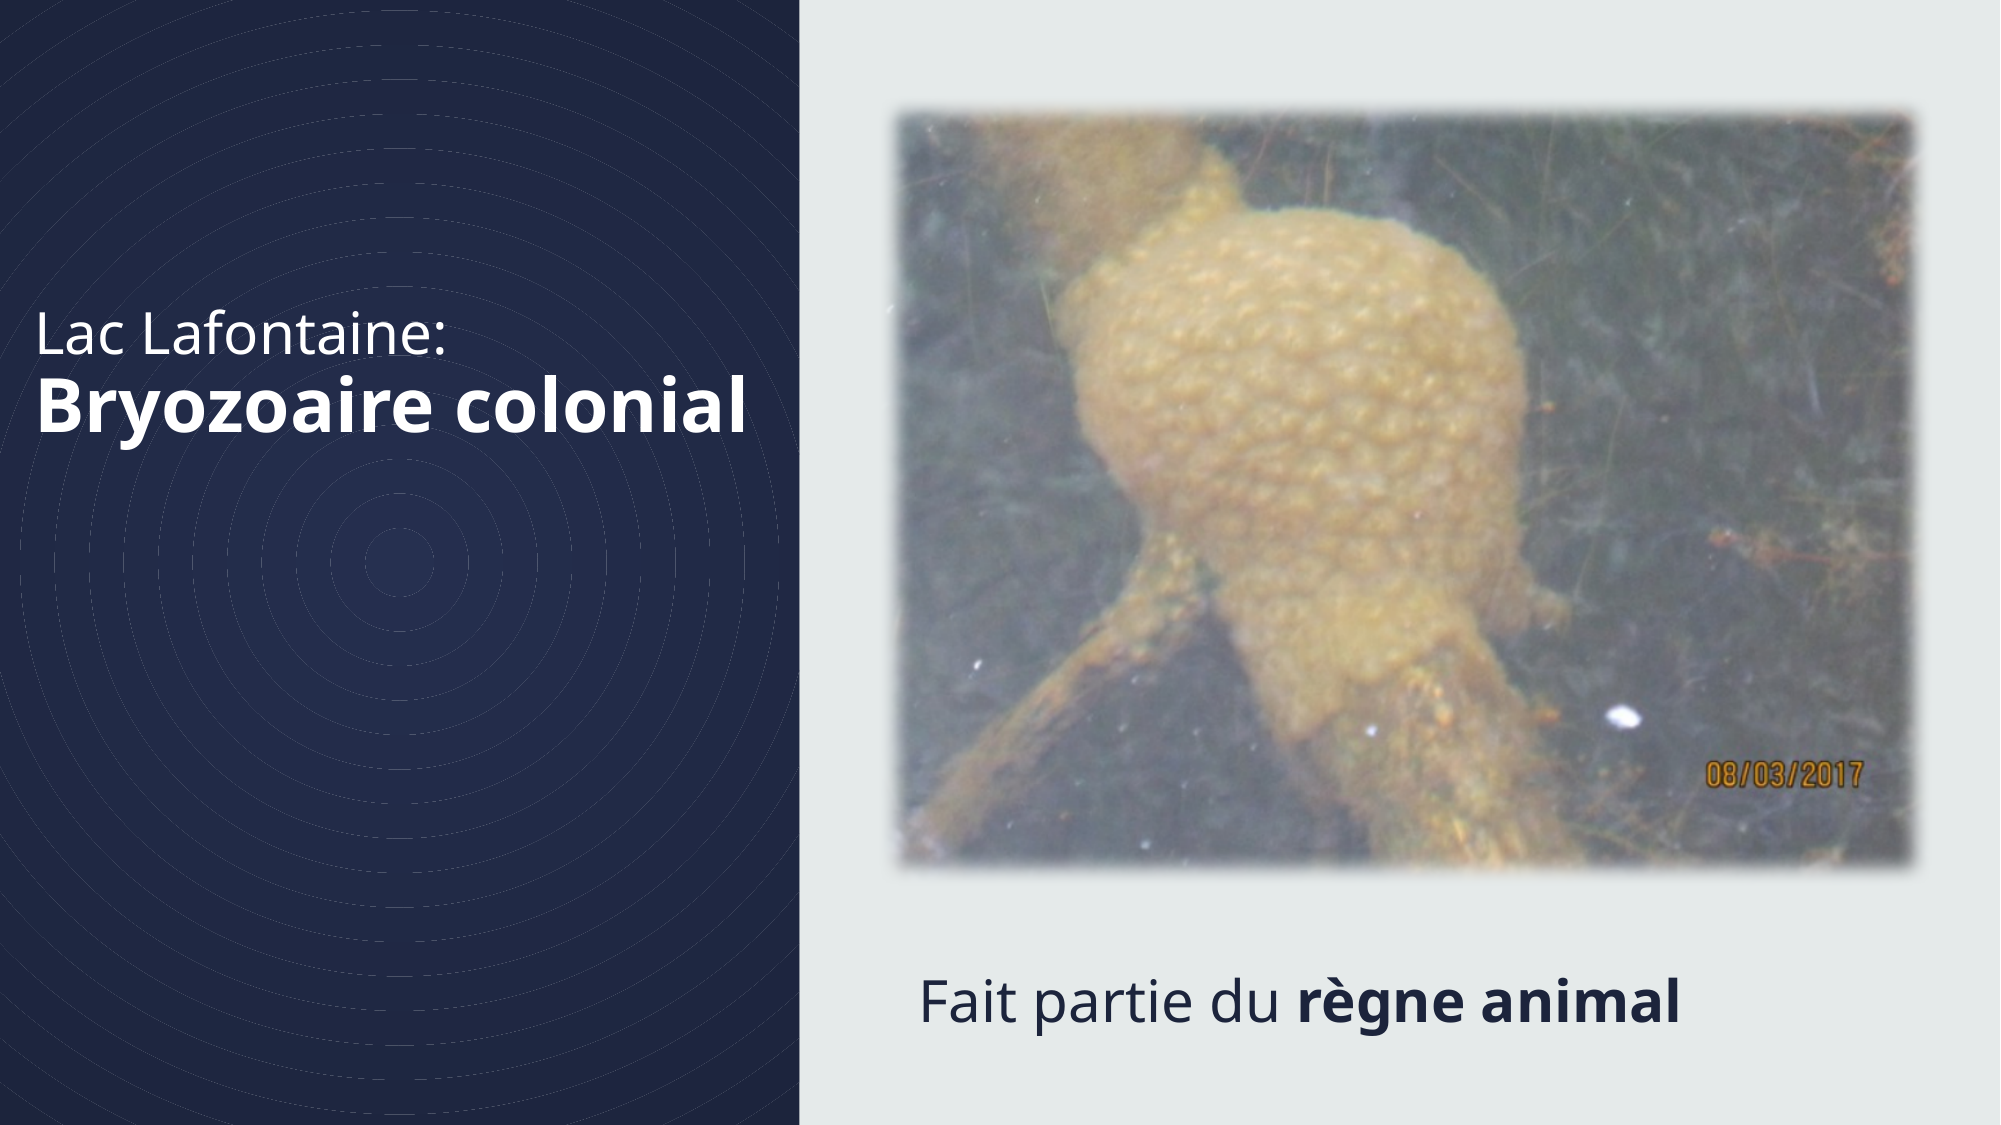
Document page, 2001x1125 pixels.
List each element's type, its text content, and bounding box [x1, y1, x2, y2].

title Lac Lafontaine: Bryozoaire colonial [19, 171, 805, 492]
text_box Fait partie du règne animal [903, 956, 2000, 1042]
picture [879, 96, 1932, 886]
